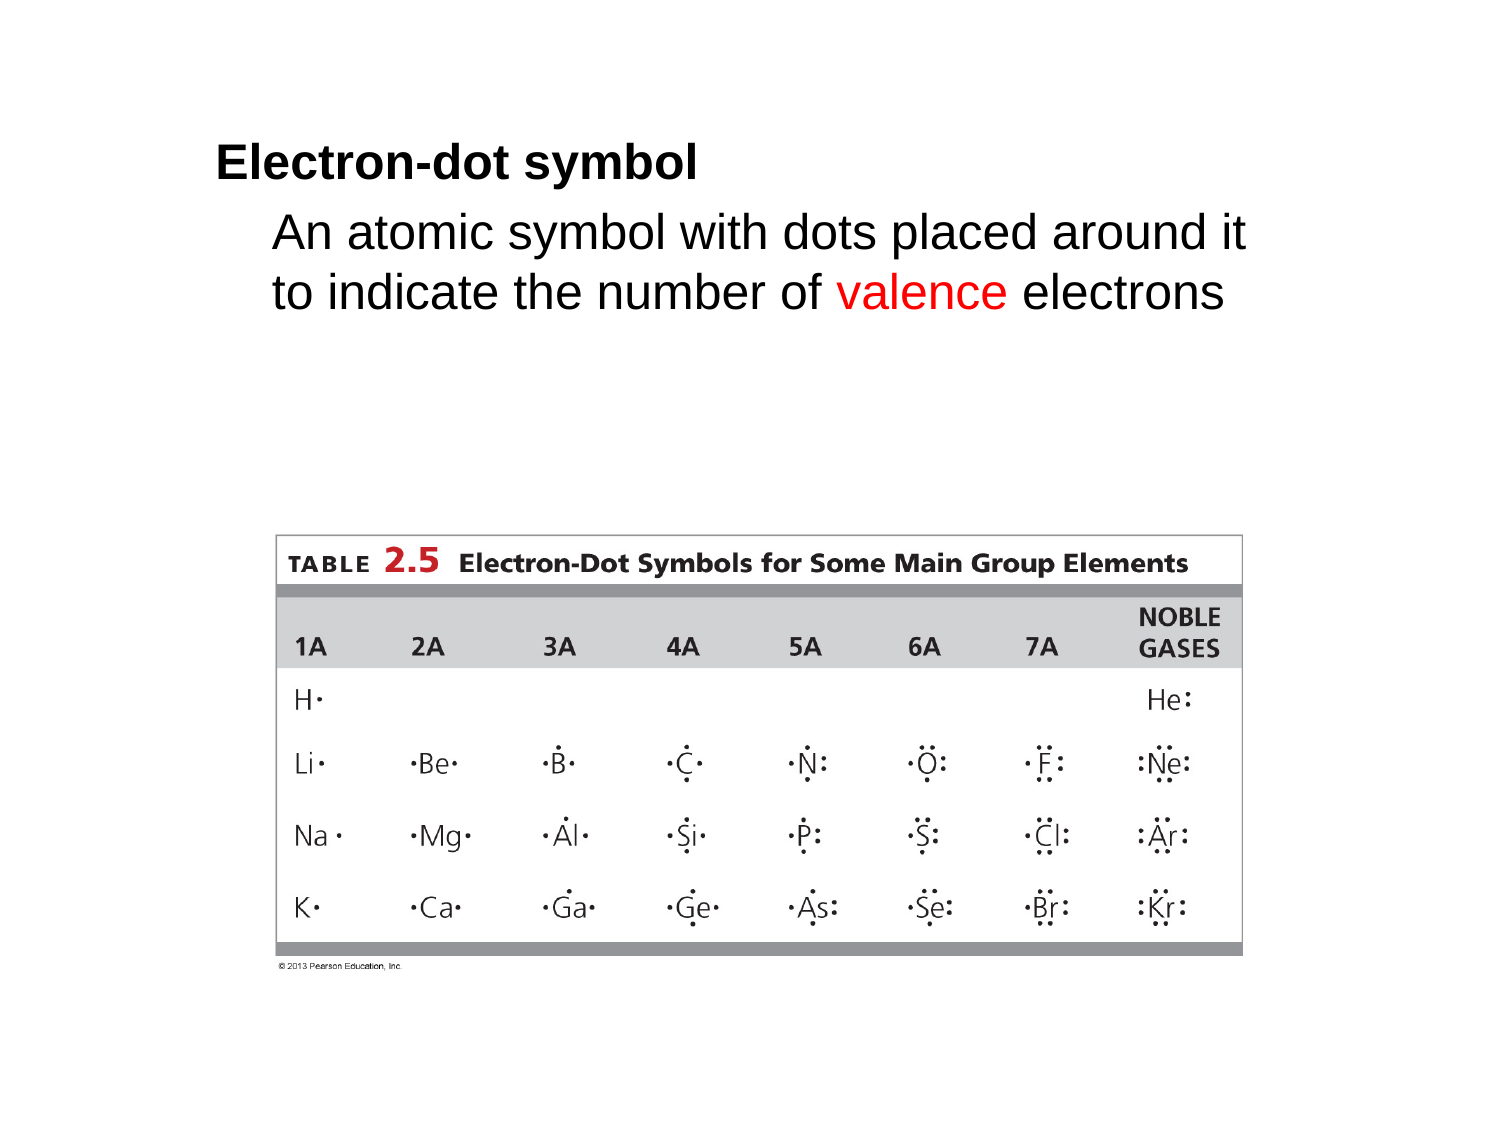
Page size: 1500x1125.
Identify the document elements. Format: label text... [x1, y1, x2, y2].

picture [267, 526, 1251, 978]
list Electron-dot symbol An atomic symbol with dots placed around it to indicate the number of valence electrons [200, 122, 1292, 435]
